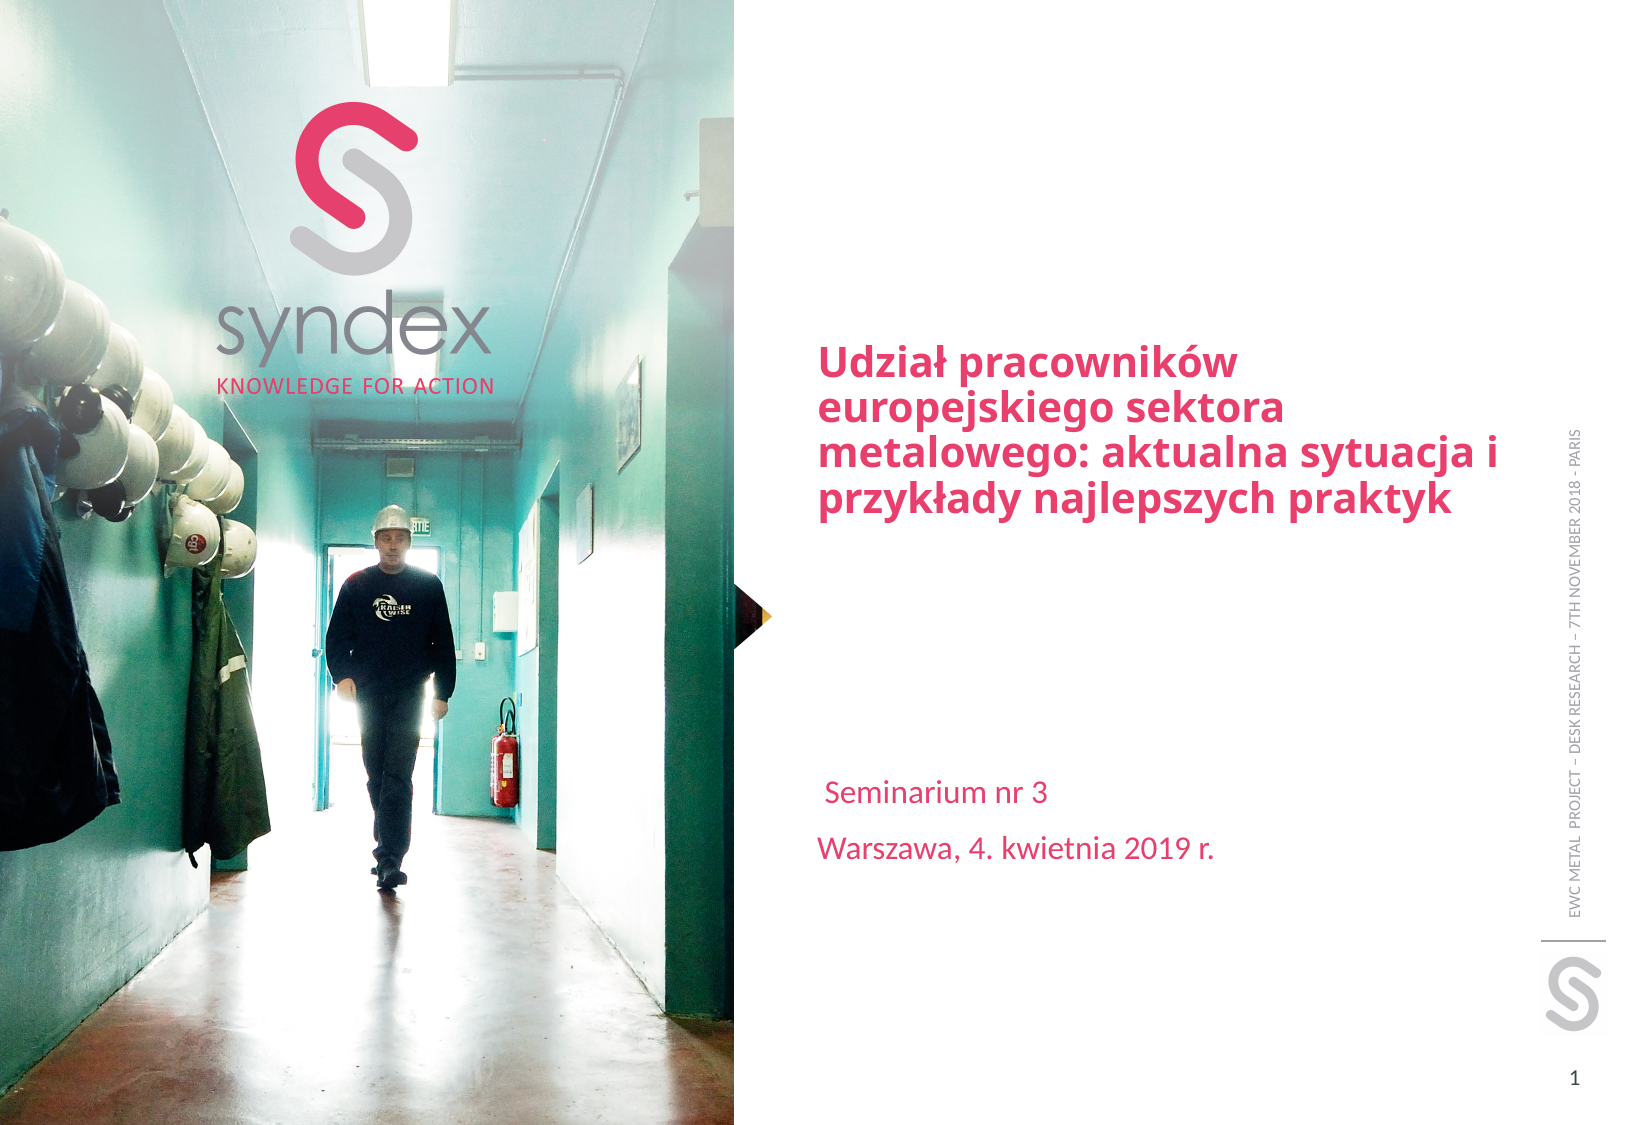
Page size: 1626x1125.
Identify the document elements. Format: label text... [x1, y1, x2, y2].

picture [0, 0, 772, 1125]
title Udział pracowników europejskiego sektora metalowego: aktualna sytuacja i przykłady najlepszych praktyk [802, 332, 1560, 532]
text_box Seminarium nr 3 Warszawa, 4. kwietnia 2019 r. [802, 767, 1506, 867]
picture [1539, 951, 1608, 1037]
